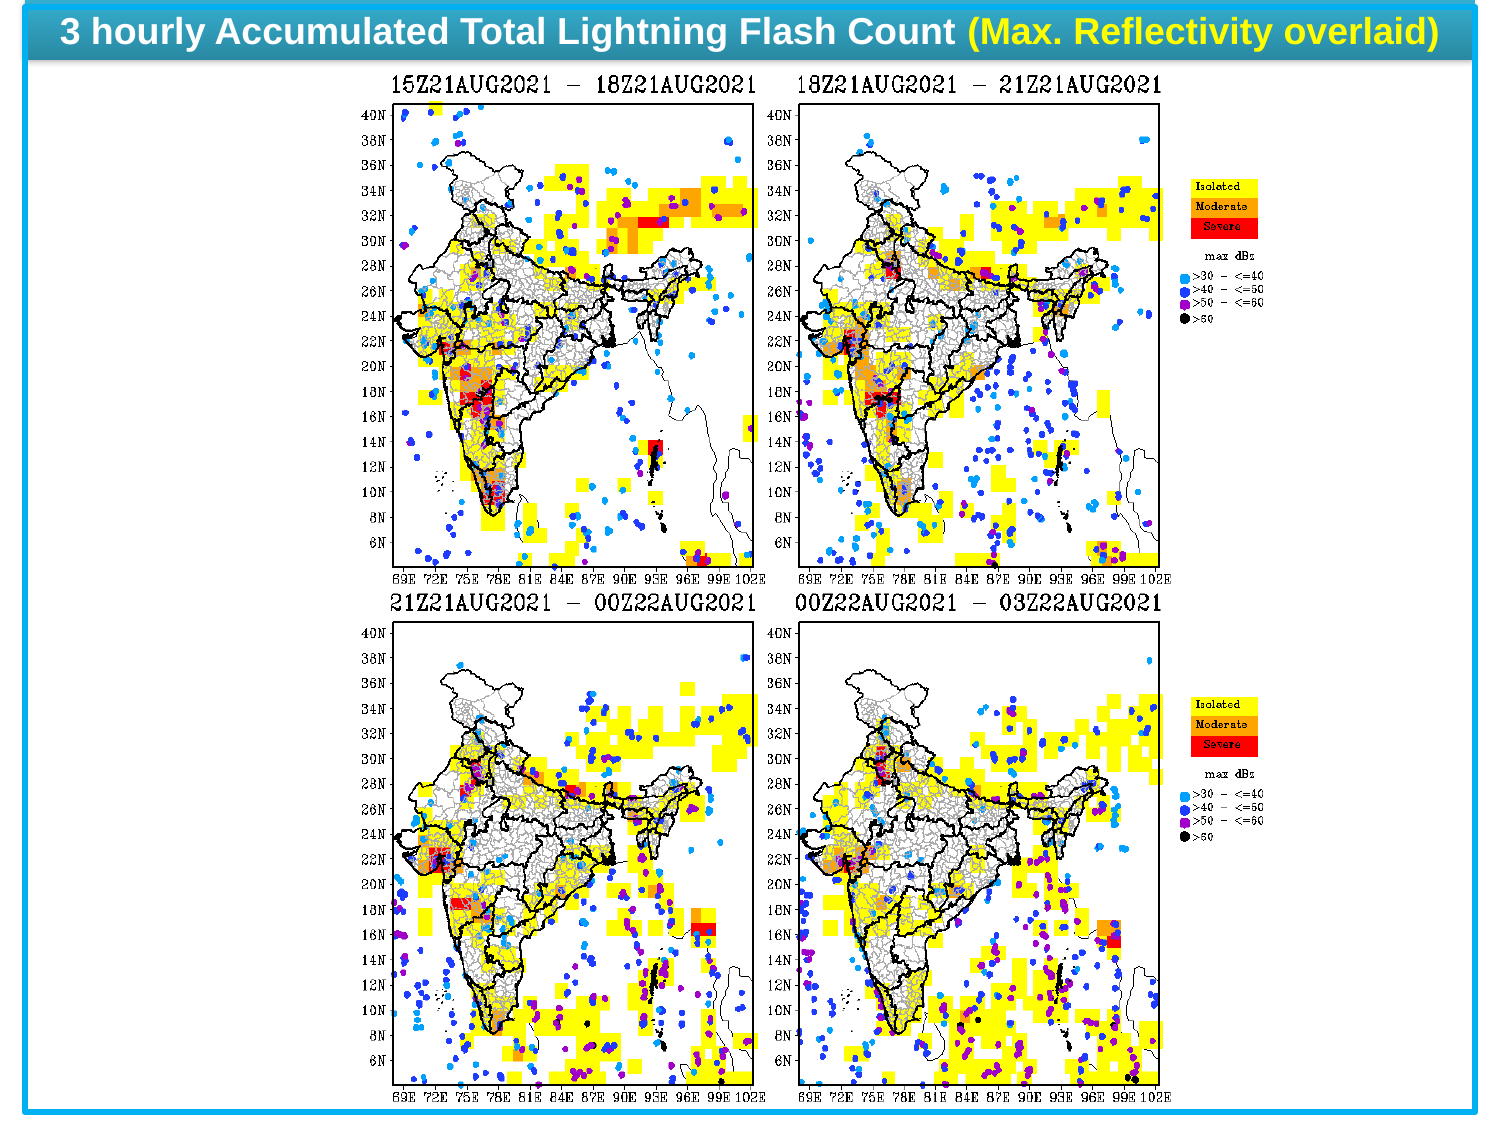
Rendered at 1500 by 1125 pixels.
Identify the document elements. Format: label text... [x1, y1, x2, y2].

text_box 3 hourly Accumulated Total Lightning Flash Count (Max. Reflectivity overlaid) [24, 0, 1475, 5]
text_box [23, 5, 1477, 1114]
picture [361, 75, 1263, 1103]
